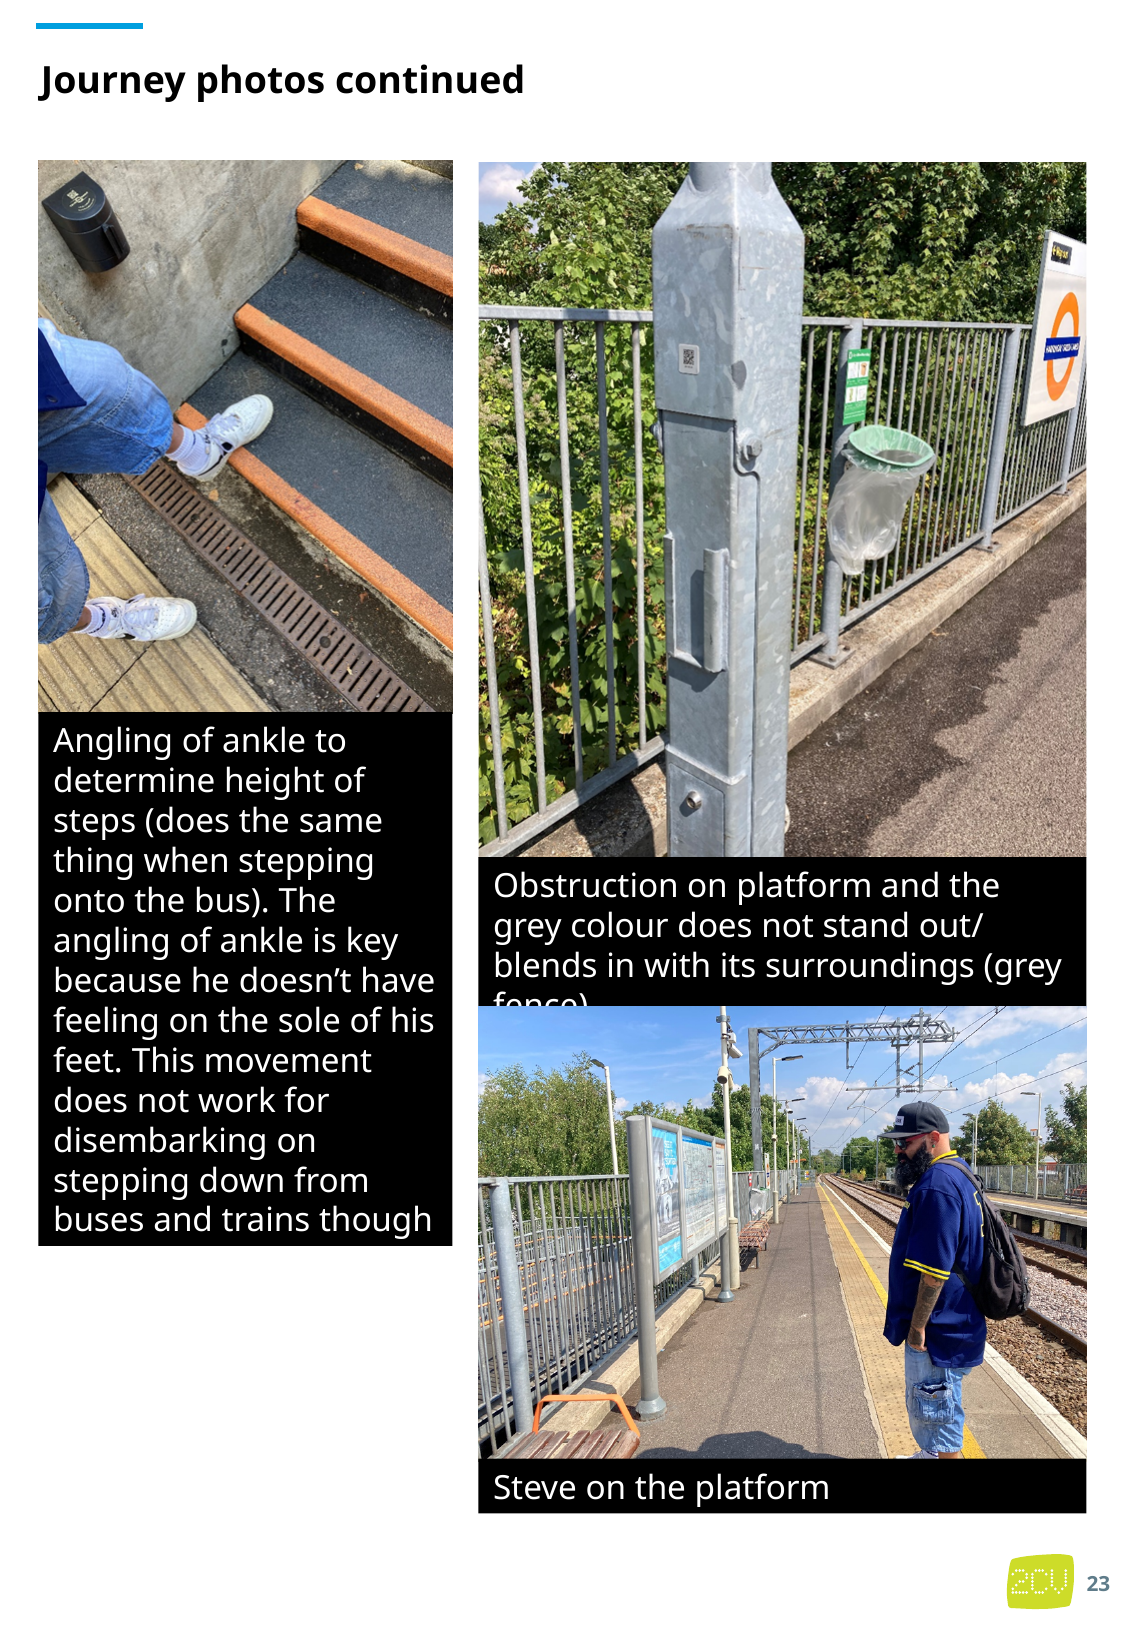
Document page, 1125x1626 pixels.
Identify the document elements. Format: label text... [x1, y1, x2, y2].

text_box Angling of ankle to determine height of steps (does the same thing when stepping onto the bus). The angling of ankle is key because he doesn’t have feeling on the sole of his feet. This movement does not work for disembarking on stepping down from buses and trains though [38, 714, 453, 1246]
title Journey photos continued [25, 53, 1100, 110]
text_box Obstruction on platform and the grey colour does not stand out/ blends in with its surroundings (grey fence) [478, 857, 1087, 1006]
picture [38, 160, 453, 714]
picture [478, 1006, 1087, 1462]
text_box Steve on the platform [478, 1462, 1087, 1514]
picture [478, 162, 1087, 857]
